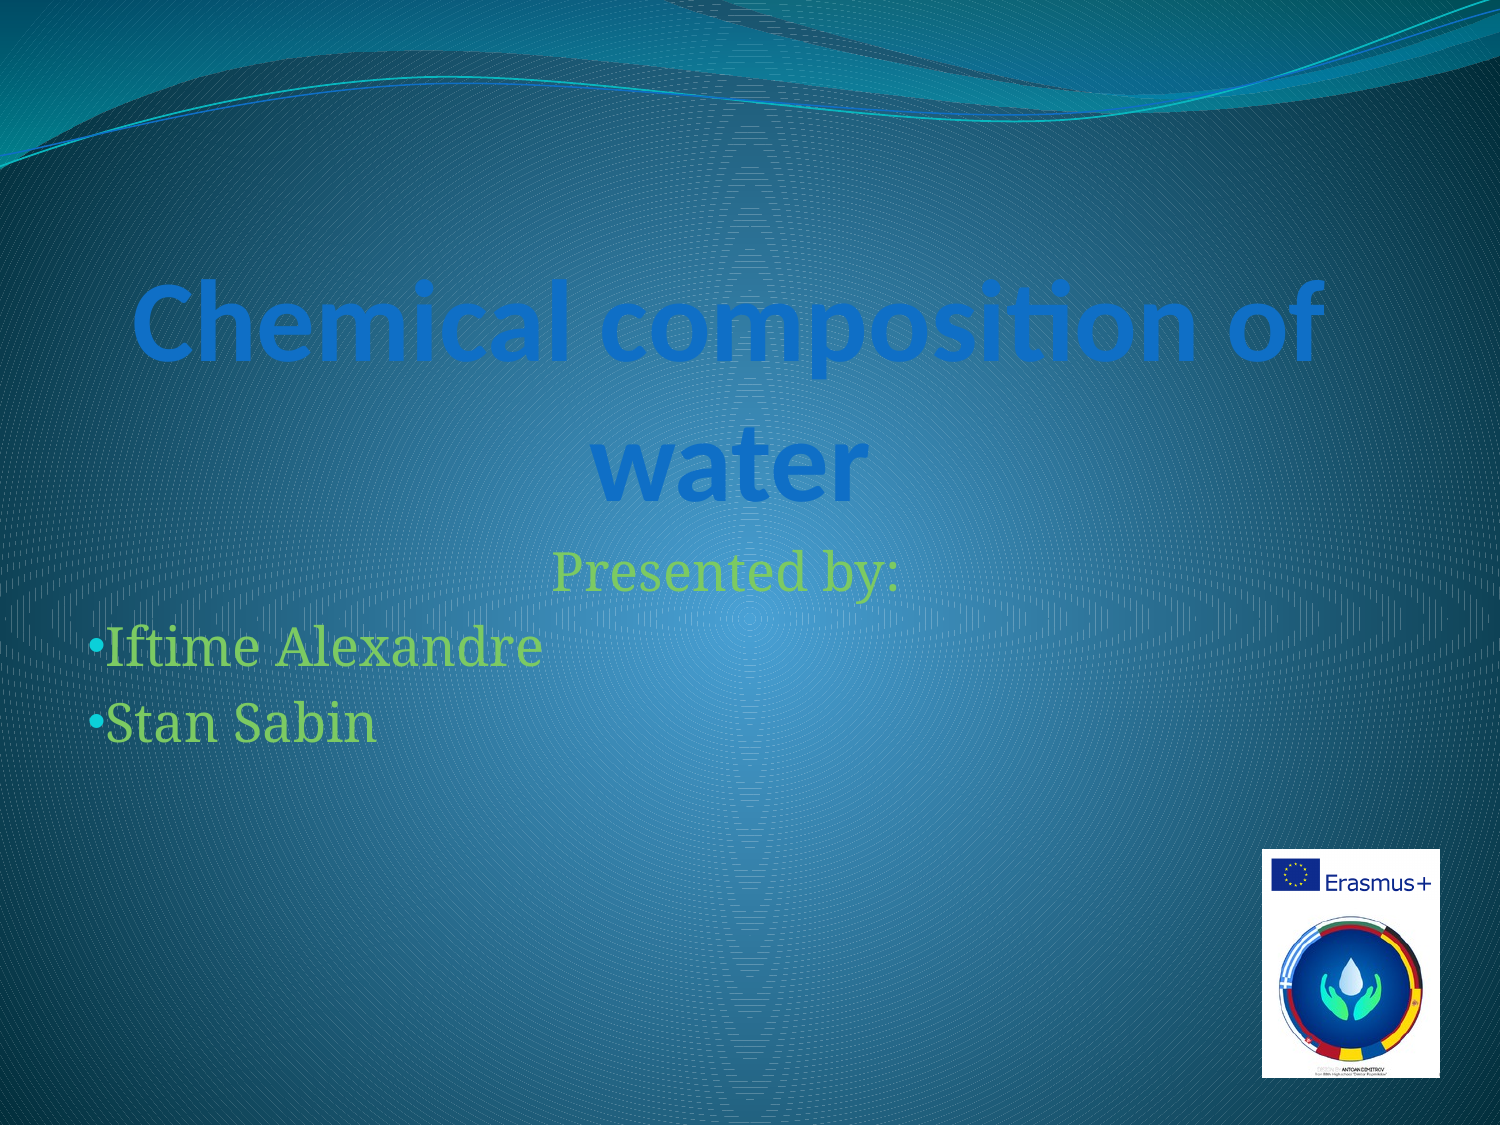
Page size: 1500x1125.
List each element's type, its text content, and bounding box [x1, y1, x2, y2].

picture [1262, 849, 1440, 901]
title Chemical composition of water [87, 224, 1376, 525]
picture [1262, 908, 1440, 1078]
subtitle Presented by: Iftime Alexandre Stan Sabin [87, 529, 1376, 818]
